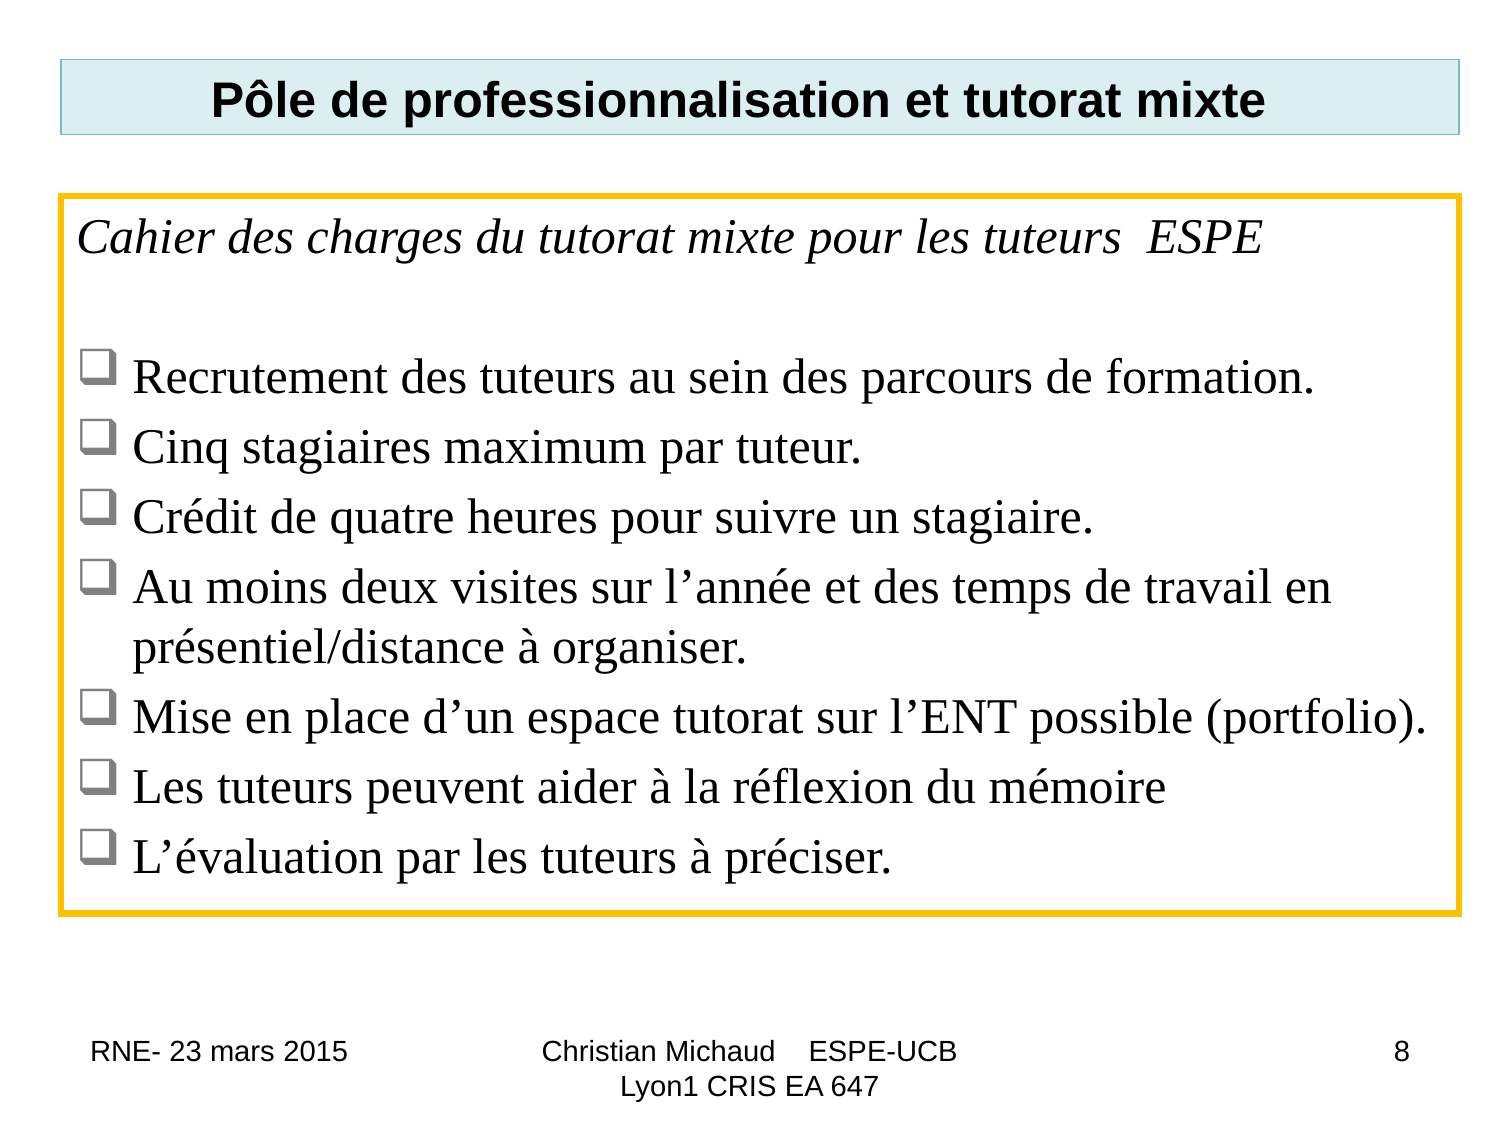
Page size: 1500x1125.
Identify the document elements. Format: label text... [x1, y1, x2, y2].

footer Christian Michaud ESPE-UCB Lyon1 CRIS EA 647 [512, 1024, 988, 1103]
slide_number 8 [1074, 1024, 1426, 1103]
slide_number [74, 1024, 456, 1103]
list Cahier des charges du tutorat mixte pour les tuteurs ESPE Recrutement des tuteurs au sein des parcours de formation. Cinq stagiaires maximum par tuteur. Crédit de quatre heures pour suivre un stagiaire. Au moins deux visites sur l’année et des temps de travail en présentiel/distance à organiser. Mise en place d’un espace tutorat sur l’ENT possible (portfolio). Les tuteurs peuvent aider à la réflexion du mémoire L’évaluation par les tuteurs à préciser. [60, 196, 1460, 914]
text_box Pôle de professionnalisation et tutorat mixte [60, 59, 1460, 135]
